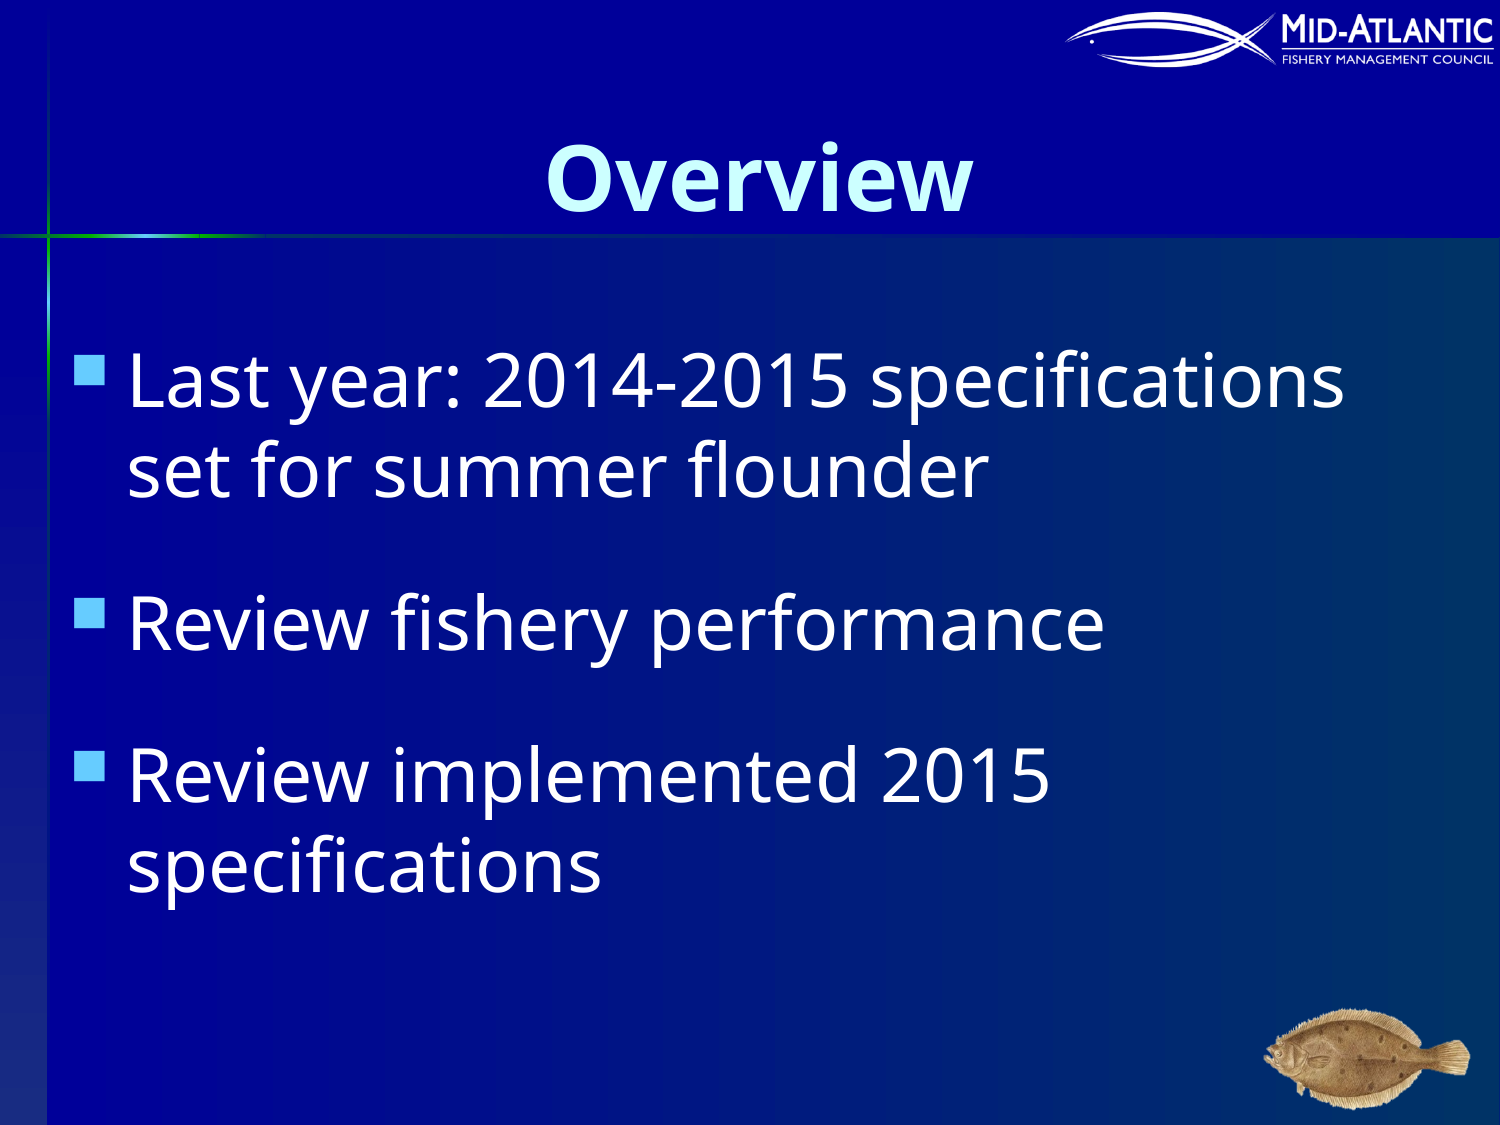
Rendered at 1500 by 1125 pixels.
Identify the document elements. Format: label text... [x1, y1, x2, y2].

picture [1262, 977, 1473, 1125]
list Last year: 2014-2015 specifications set for summer flounder Review fishery performance Review implemented 2015 specifications [54, 324, 1464, 1088]
picture [1061, 3, 1497, 76]
title Overview [54, 87, 1464, 238]
